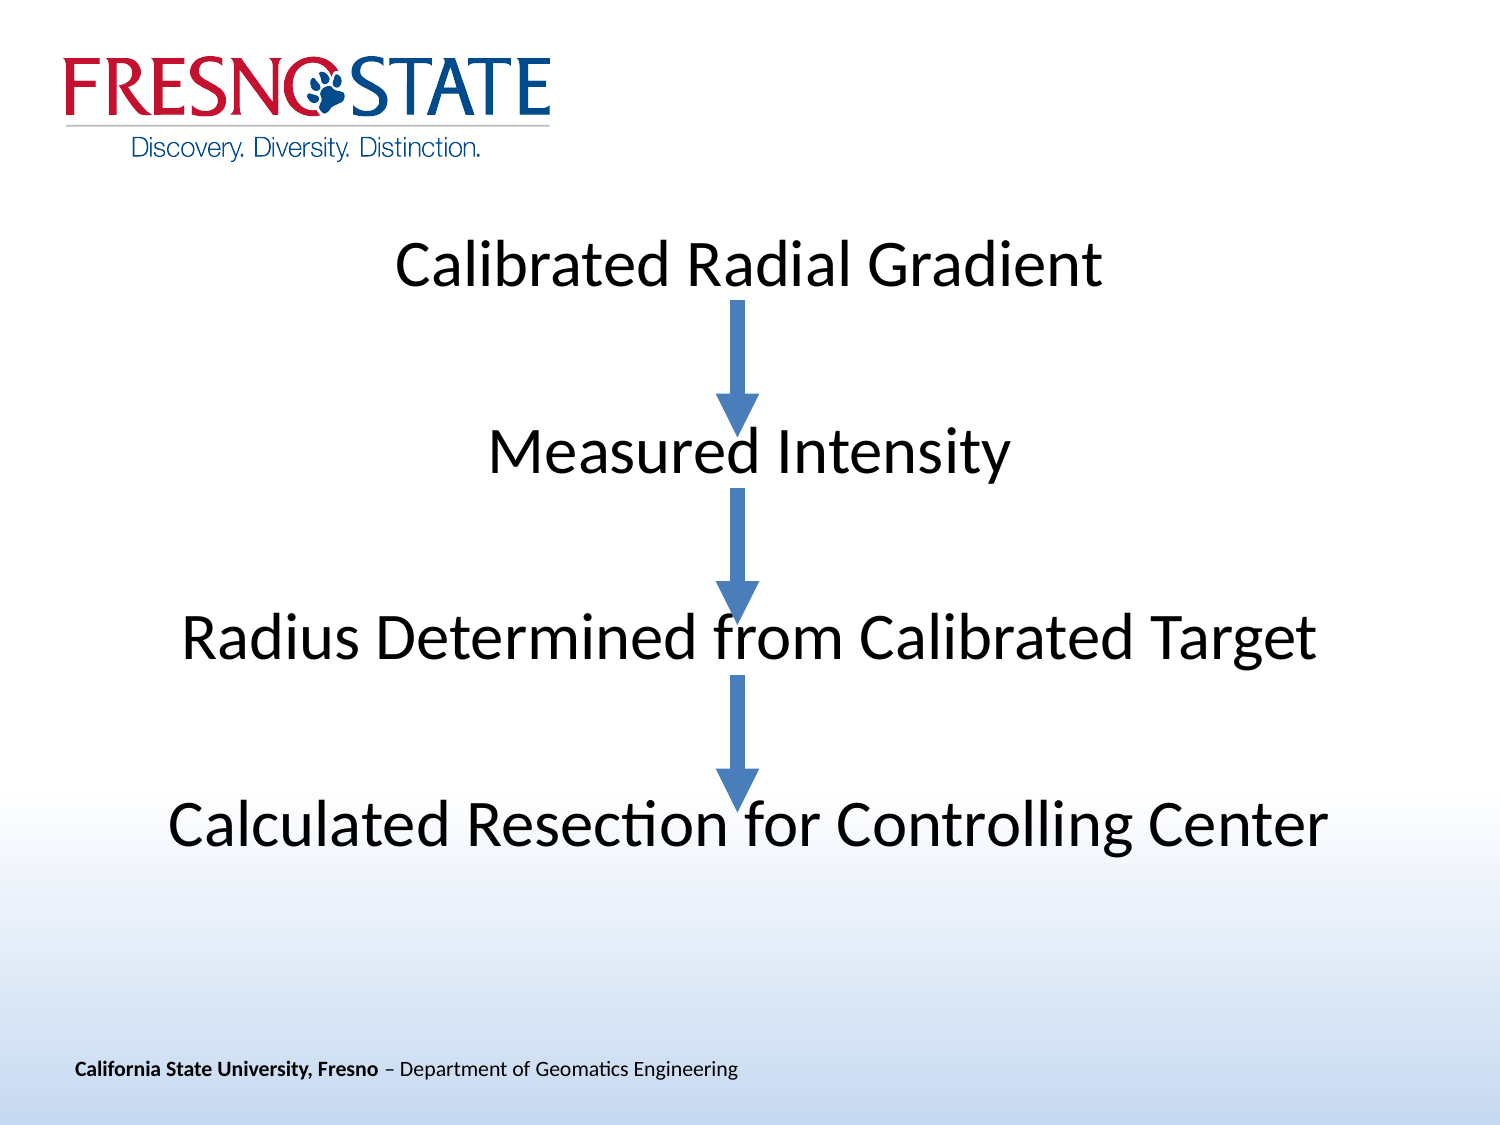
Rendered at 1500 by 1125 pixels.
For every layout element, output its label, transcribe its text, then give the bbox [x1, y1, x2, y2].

list Calibrated Radial Gradient Measured Intensity Radius Determined from Calibrated Target Calculated Resection for Controlling Center [75, 212, 1425, 1000]
picture [62, 56, 550, 162]
